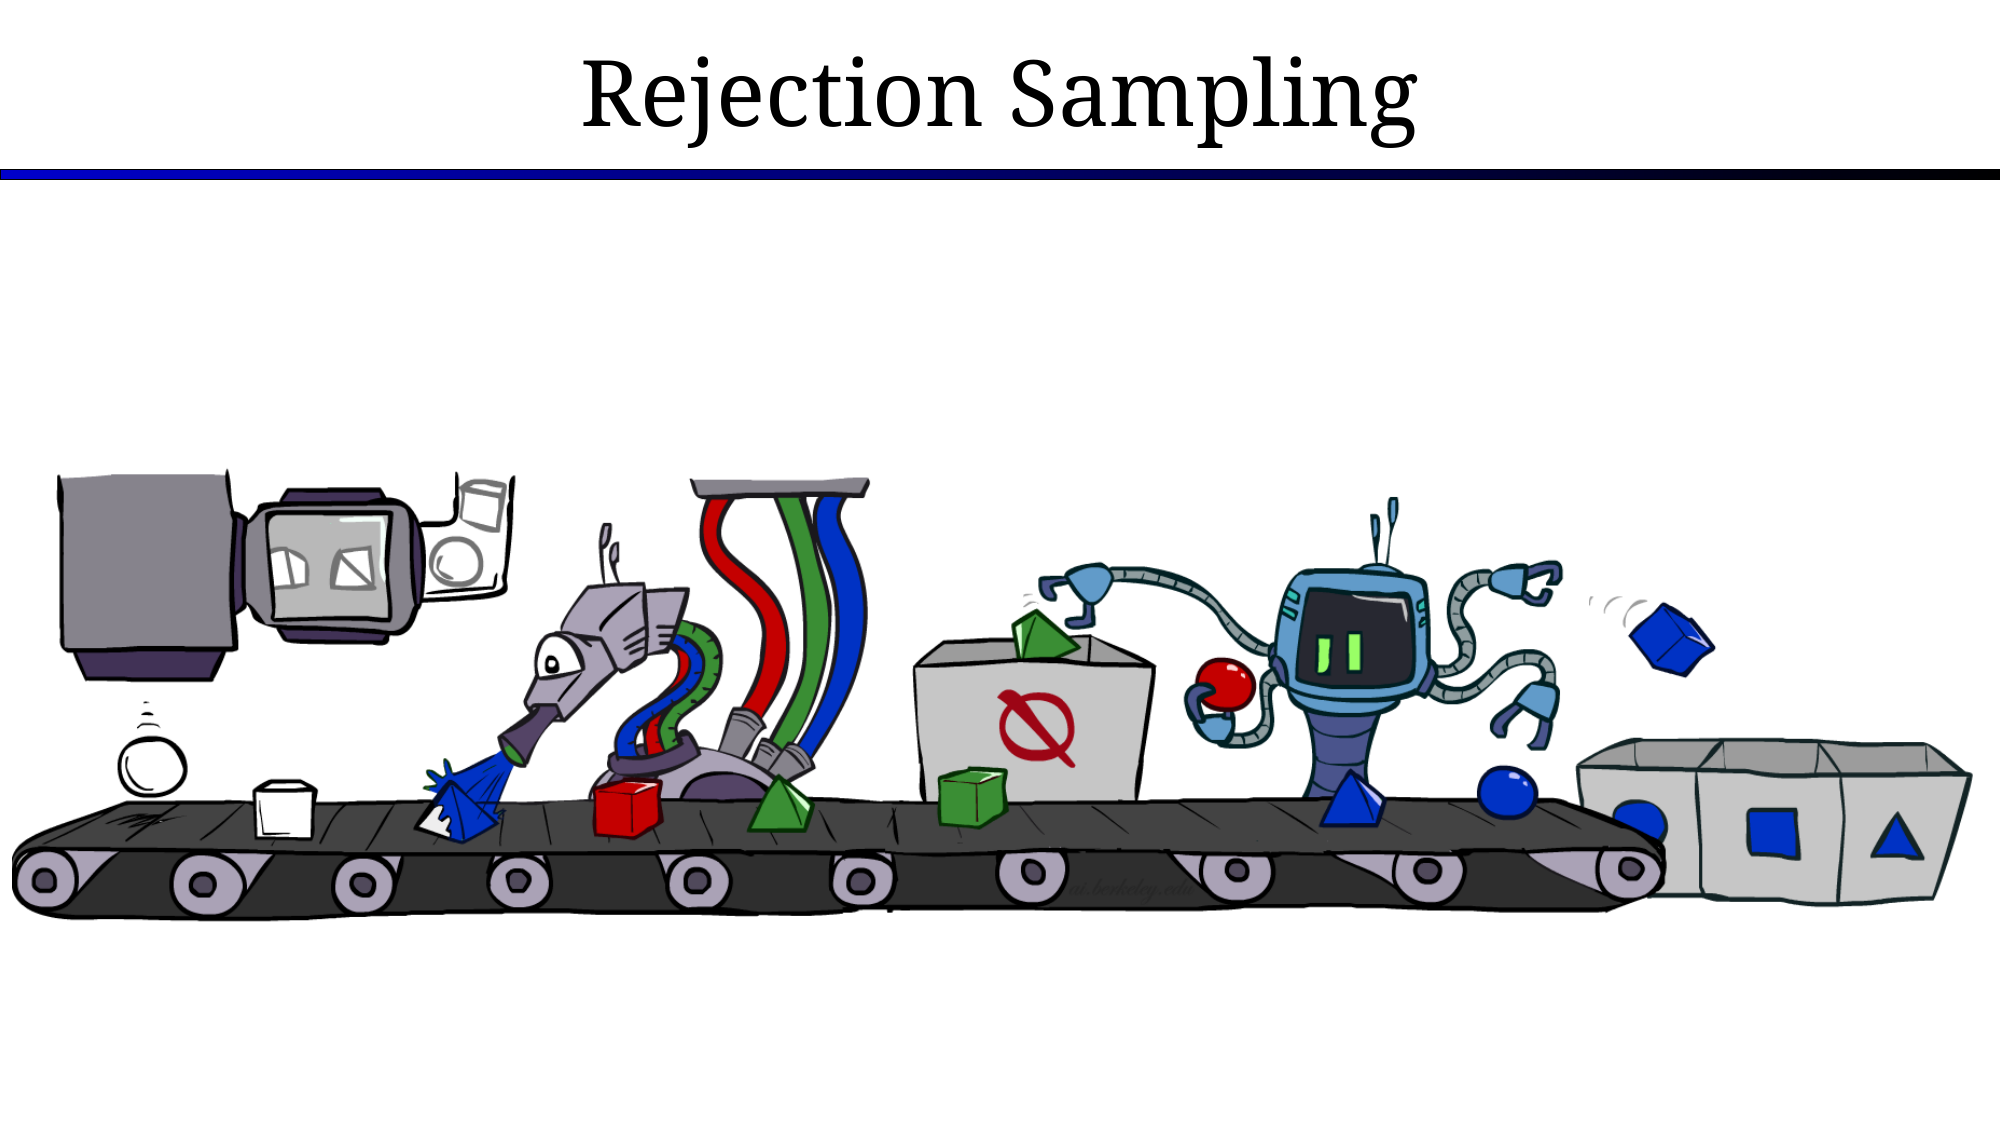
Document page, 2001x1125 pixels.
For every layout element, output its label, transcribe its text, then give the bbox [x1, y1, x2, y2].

title Rejection Sampling [0, 0, 2000, 184]
picture [12, 456, 1988, 971]
